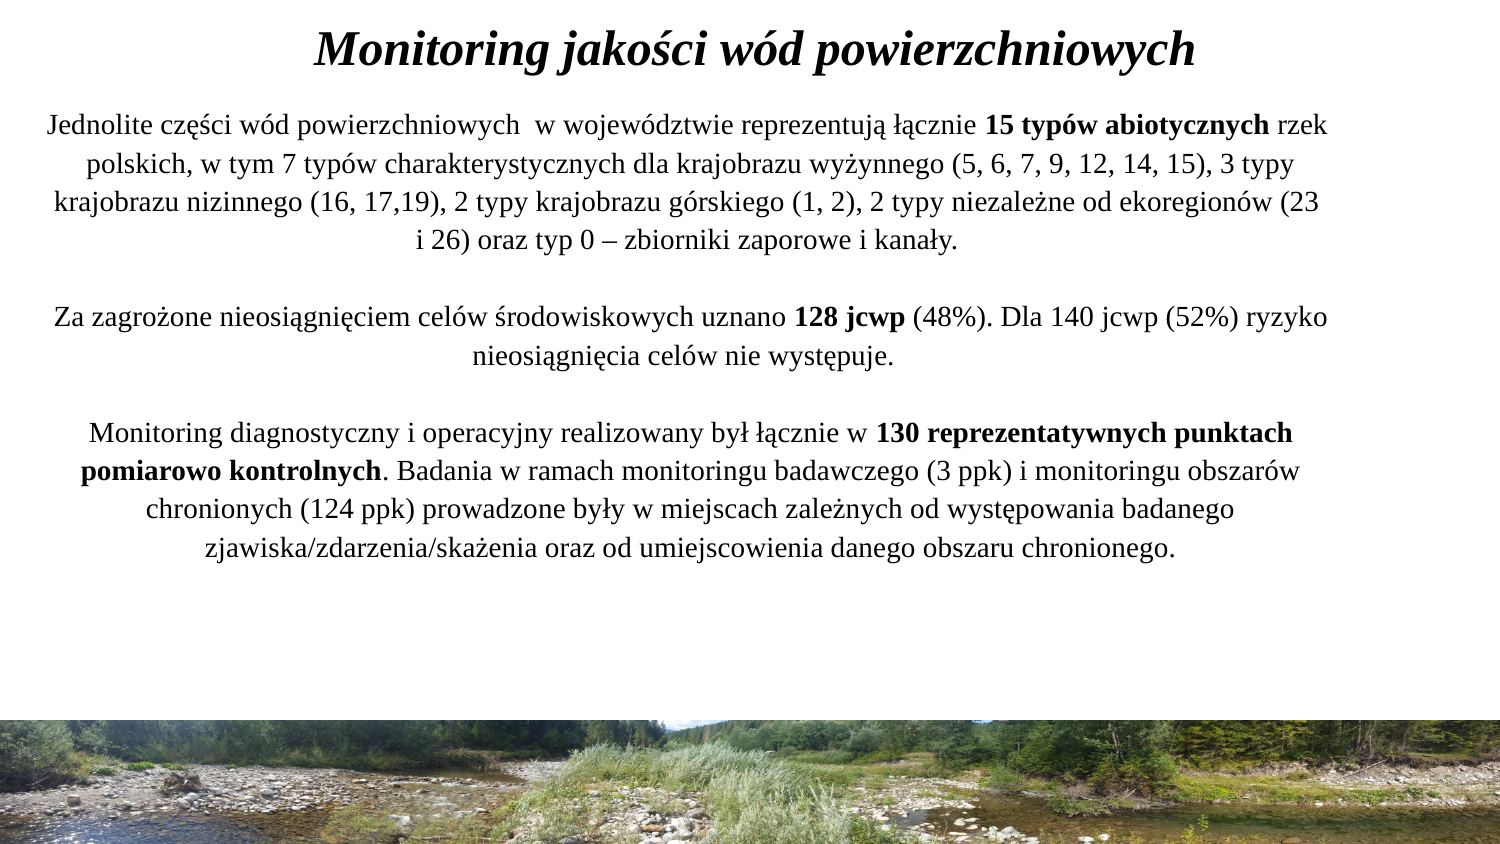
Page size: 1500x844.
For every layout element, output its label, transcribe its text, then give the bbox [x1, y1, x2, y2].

picture [0, 720, 1500, 844]
text_box Monitoring jakości wód powierzchniowych [100, 0, 1424, 92]
text_box Jednolite części wód powierzchniowych w województwie reprezentują łącznie 15 typów abiotycznych rzek polskich, w tym 7 typów charakterystycznych dla krajobrazu wyżynnego (5, 6, 7, 9, 12, 14, 15), 3 typy krajobrazu nizinnego (16, 17,19), 2 typy krajobrazu górskiego (1, 2), 2 typy niezależne od ekoregionów (23 i 26) oraz typ 0 – zbiorniki zaporowe i kanały. Za zagrożone nieosiągnięciem celów środowiskowych uznano 128 jcwp (48%). Dla 140 jcwp (52%) ryzyko nieosiągnięcia celów nie występuje. Monitoring diagnostyczny i operacyjny realizowany był łącznie w 130 reprezentatywnych punktach pomiarowo kontrolnych. Badania w ramach monitoringu badawczego (3 ppk) i monitoringu obszarów chronionych (124 ppk) prowadzone były w miejscach zależnych od występowania badanego zjawiska/zdarzenia/skażenia oraz od umiejscowienia danego obszaru chronionego. [29, 94, 1353, 674]
